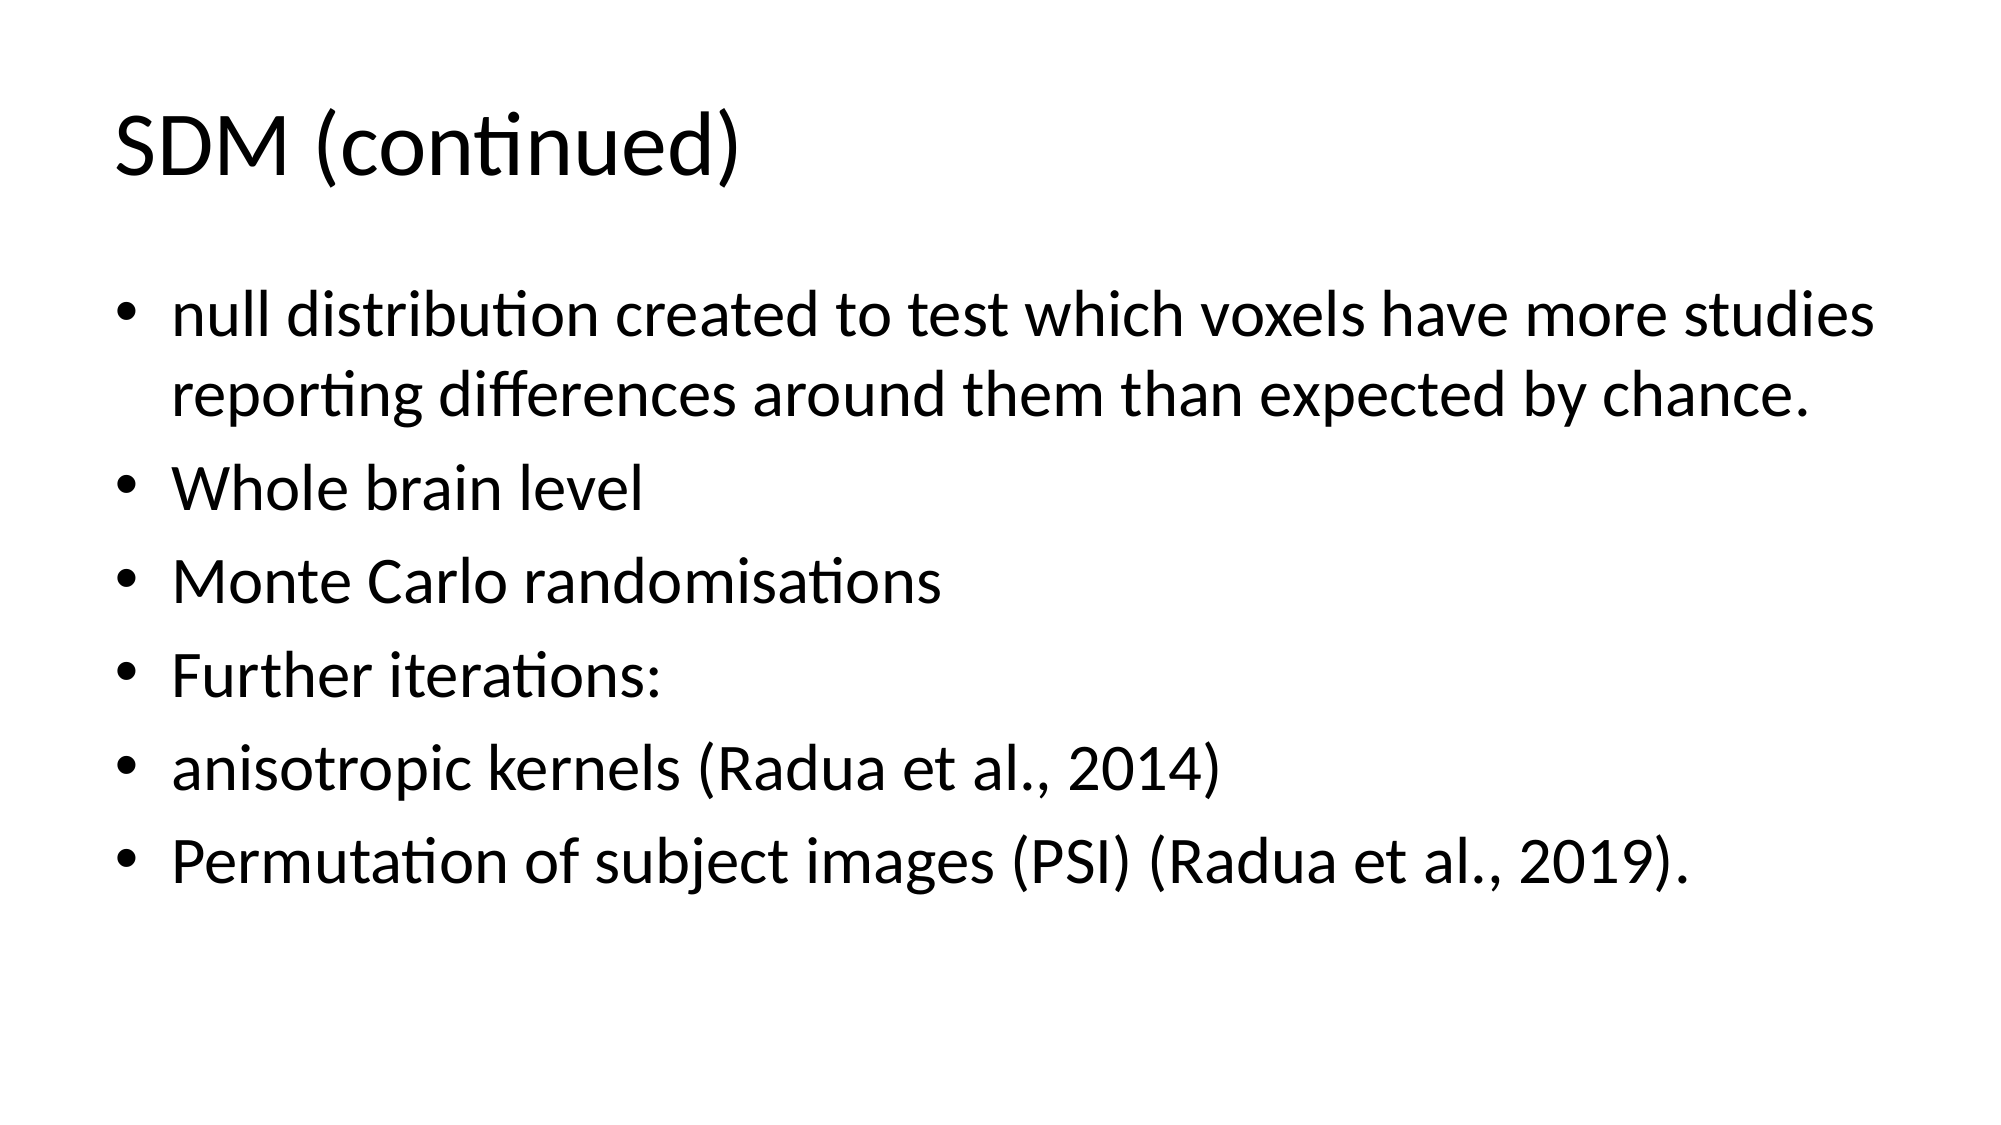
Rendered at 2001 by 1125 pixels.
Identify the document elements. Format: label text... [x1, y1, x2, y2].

list null distribution created to test which voxels have more studies reporting differences around them than expected by chance. Whole brain level Monte Carlo randomisations Further iterations: anisotropic kernels (Radua et al., 2014) Permutation of subject images (PSI) (Radua et al., 2019). [99, 262, 1900, 1005]
title SDM (continued) [99, 45, 1900, 233]
